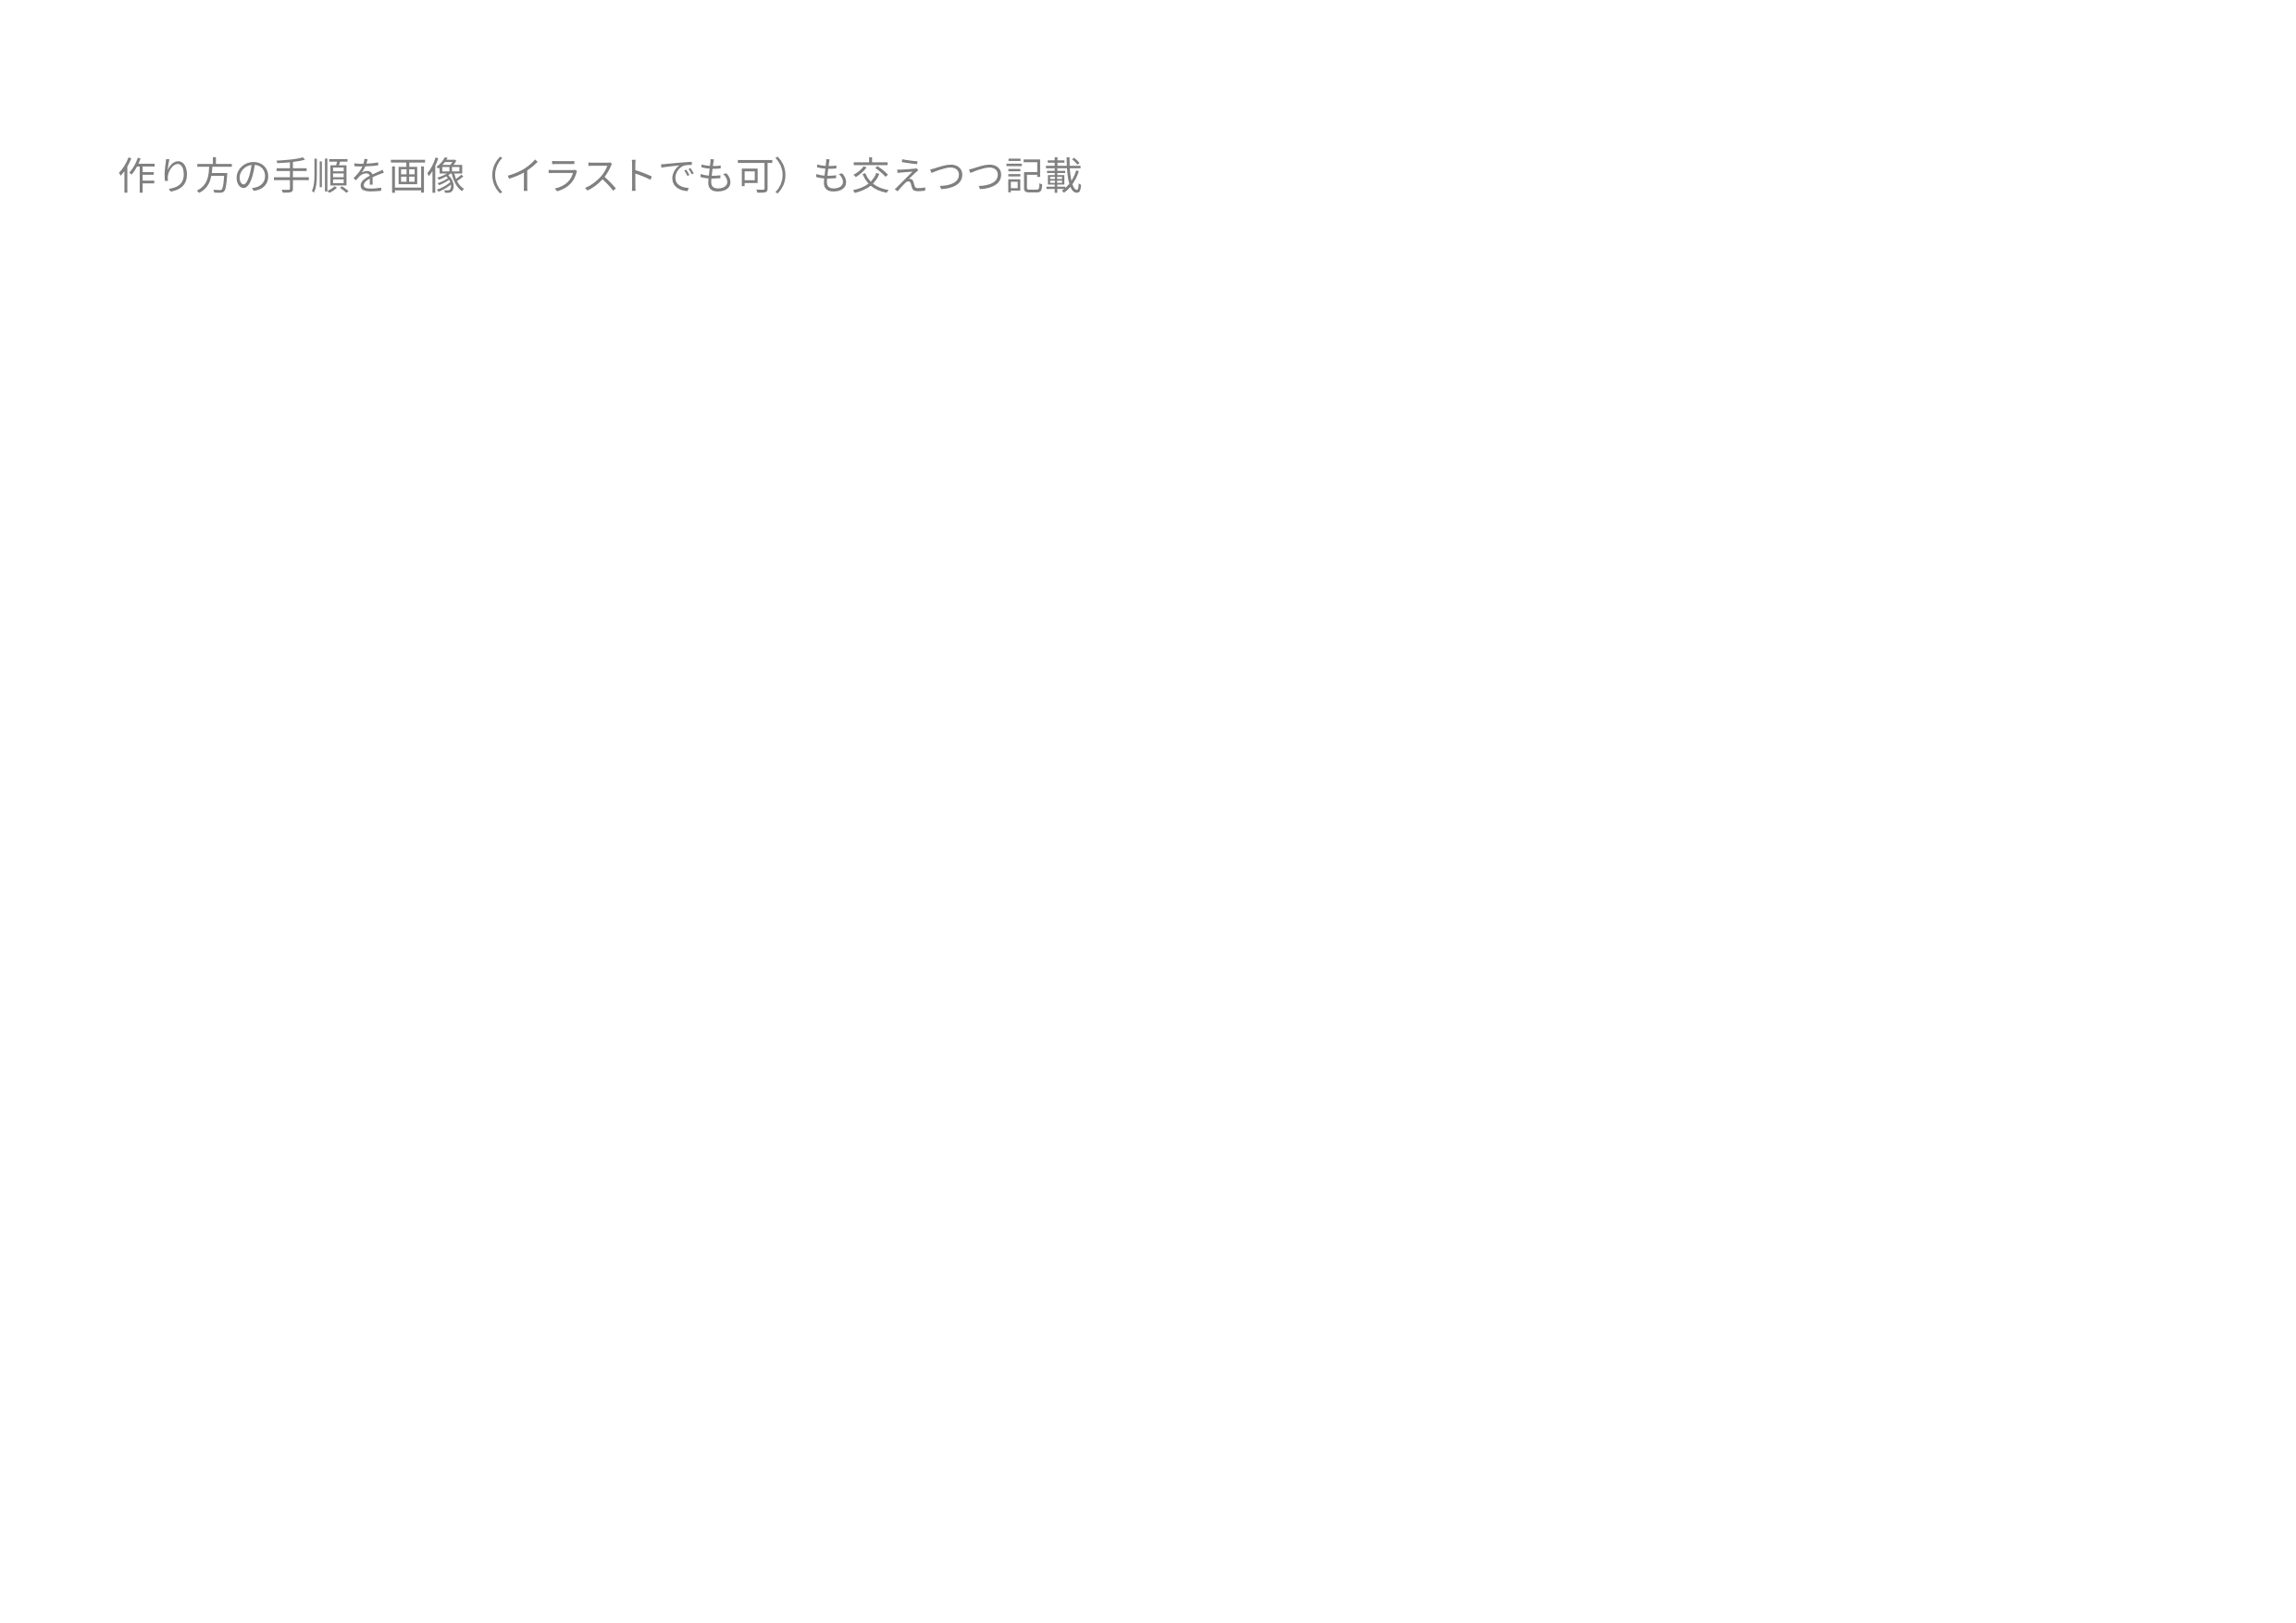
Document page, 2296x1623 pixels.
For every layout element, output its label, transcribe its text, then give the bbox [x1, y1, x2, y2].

list 作り方の手順を画像（イラストでも可）も交えつつ記載 [104, 73, 2191, 1550]
